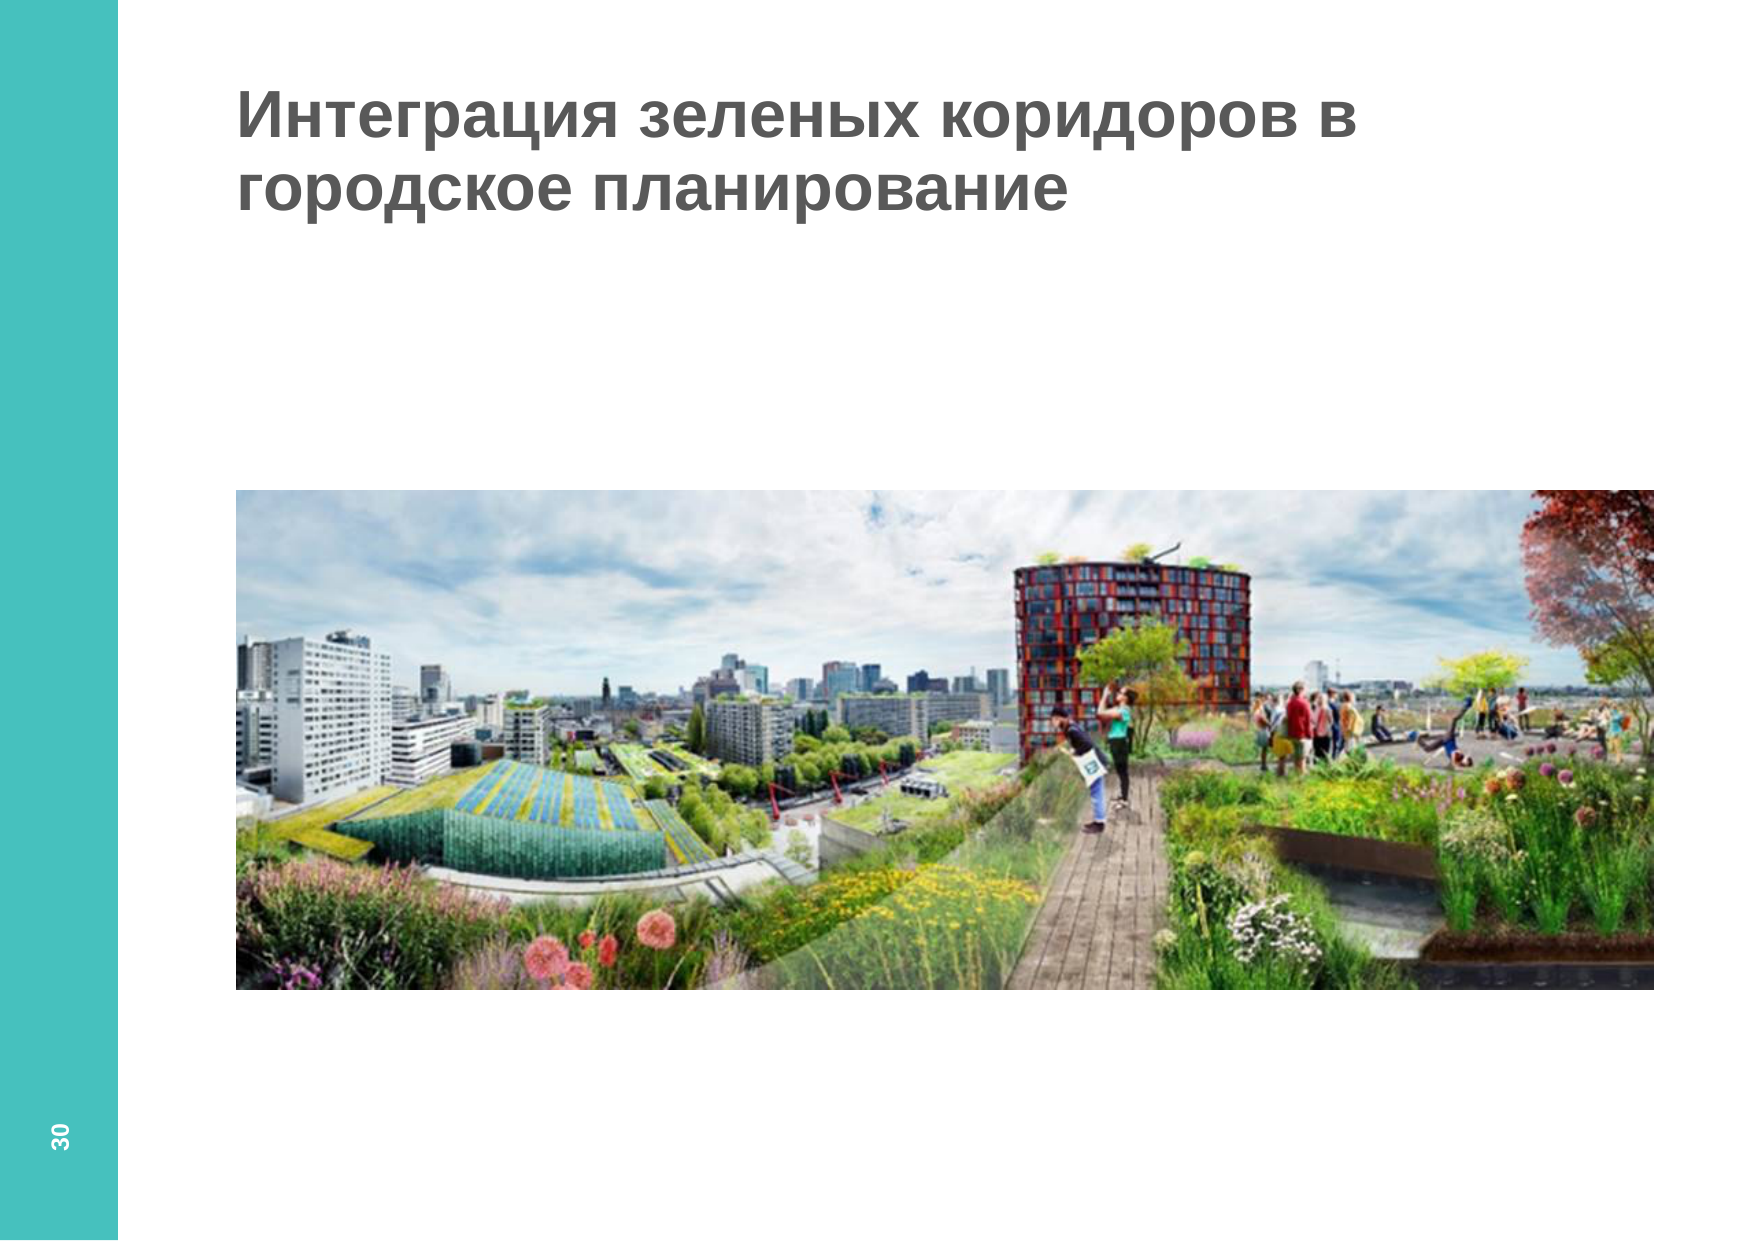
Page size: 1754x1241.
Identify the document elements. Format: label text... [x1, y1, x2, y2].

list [236, 490, 1654, 990]
slide_number 30 [29, 757, 89, 1152]
title Интеграция зеленых коридоров в городское планирование [236, 82, 1654, 225]
